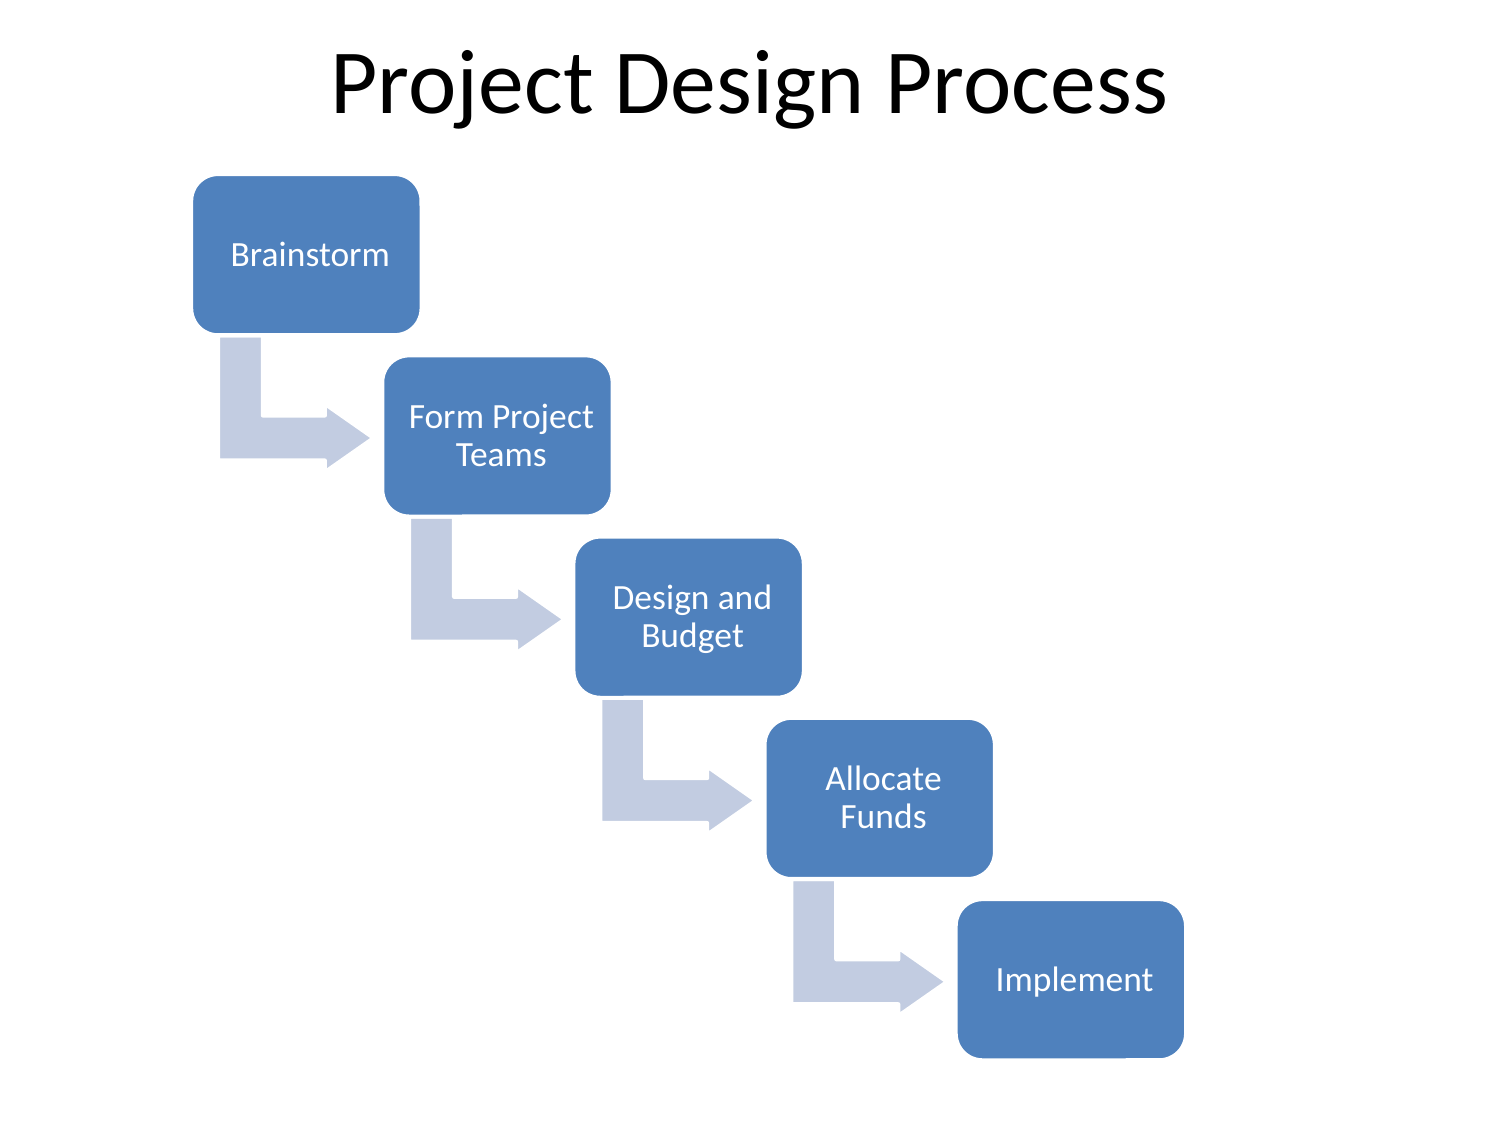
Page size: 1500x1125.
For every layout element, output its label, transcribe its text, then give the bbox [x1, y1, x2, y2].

title Project Design Process [75, 0, 1425, 154]
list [74, 168, 1471, 1067]
